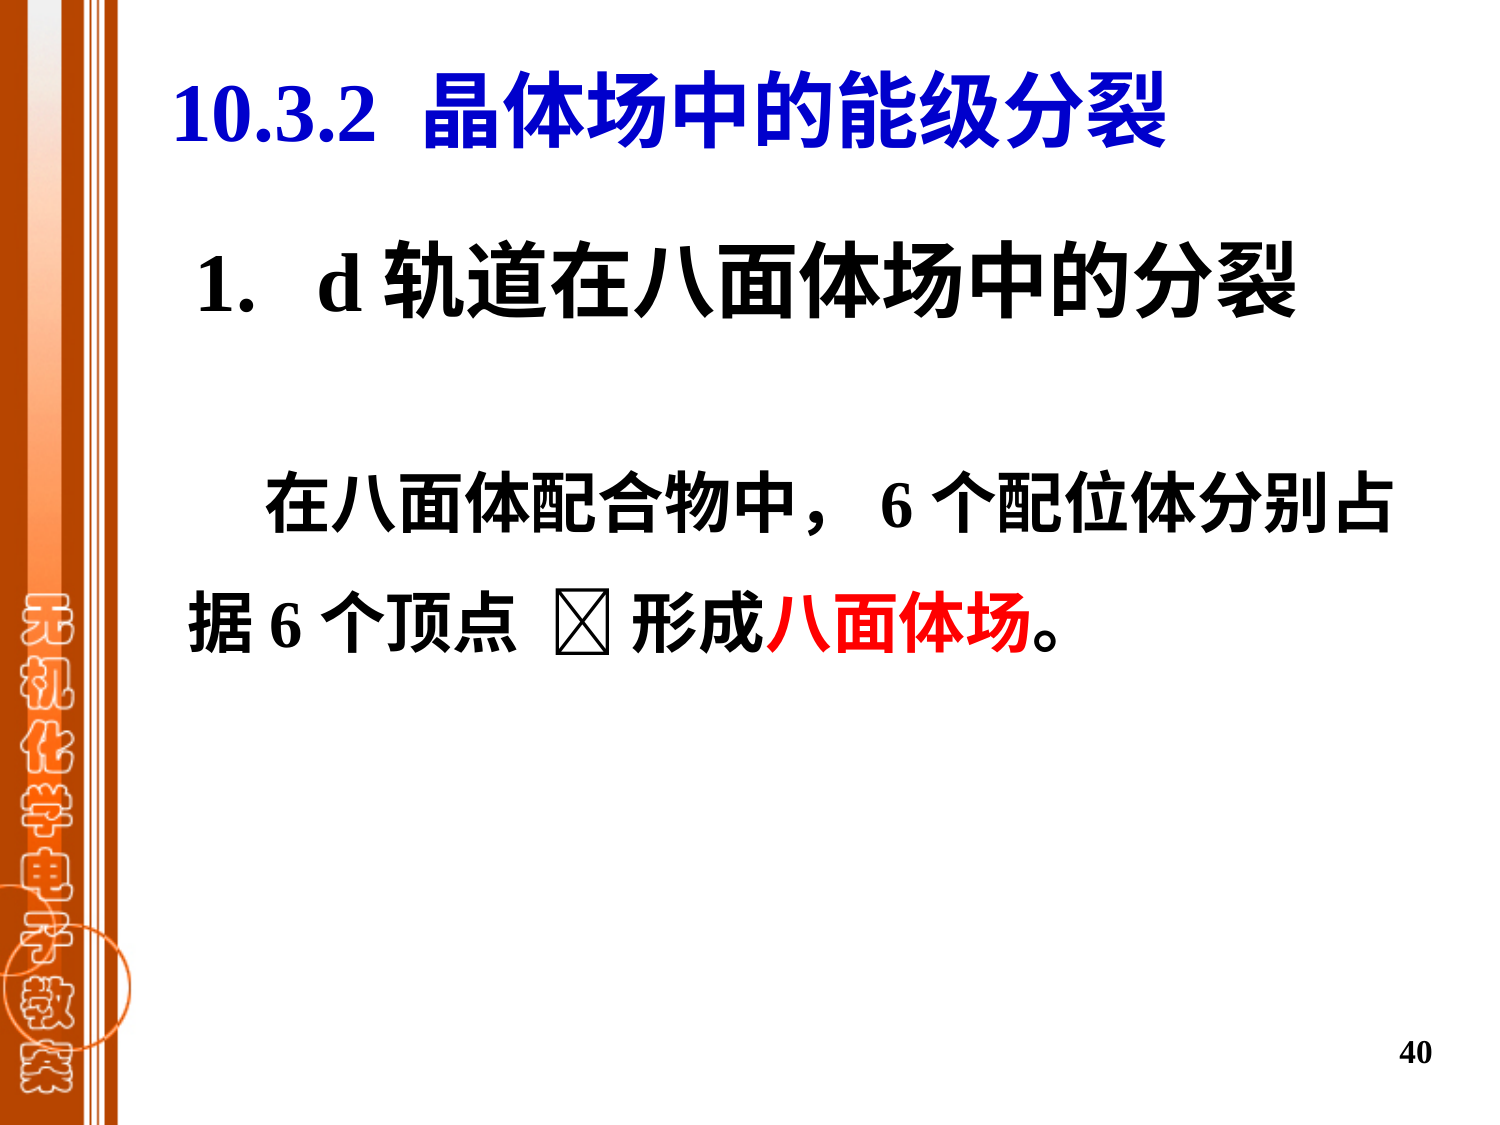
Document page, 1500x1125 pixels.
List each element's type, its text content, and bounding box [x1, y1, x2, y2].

text_box 在八面体配合物中，6个配位体分别占据6个顶点  形成八面体场。 [172, 413, 1447, 669]
text_box 10.3.2 晶体场中的能级分裂 [155, 50, 1254, 166]
text_box [1375, 1023, 1456, 1099]
text_box d轨道在八面体场中的分裂 [179, 220, 1353, 336]
picture [0, 0, 1500, 1125]
